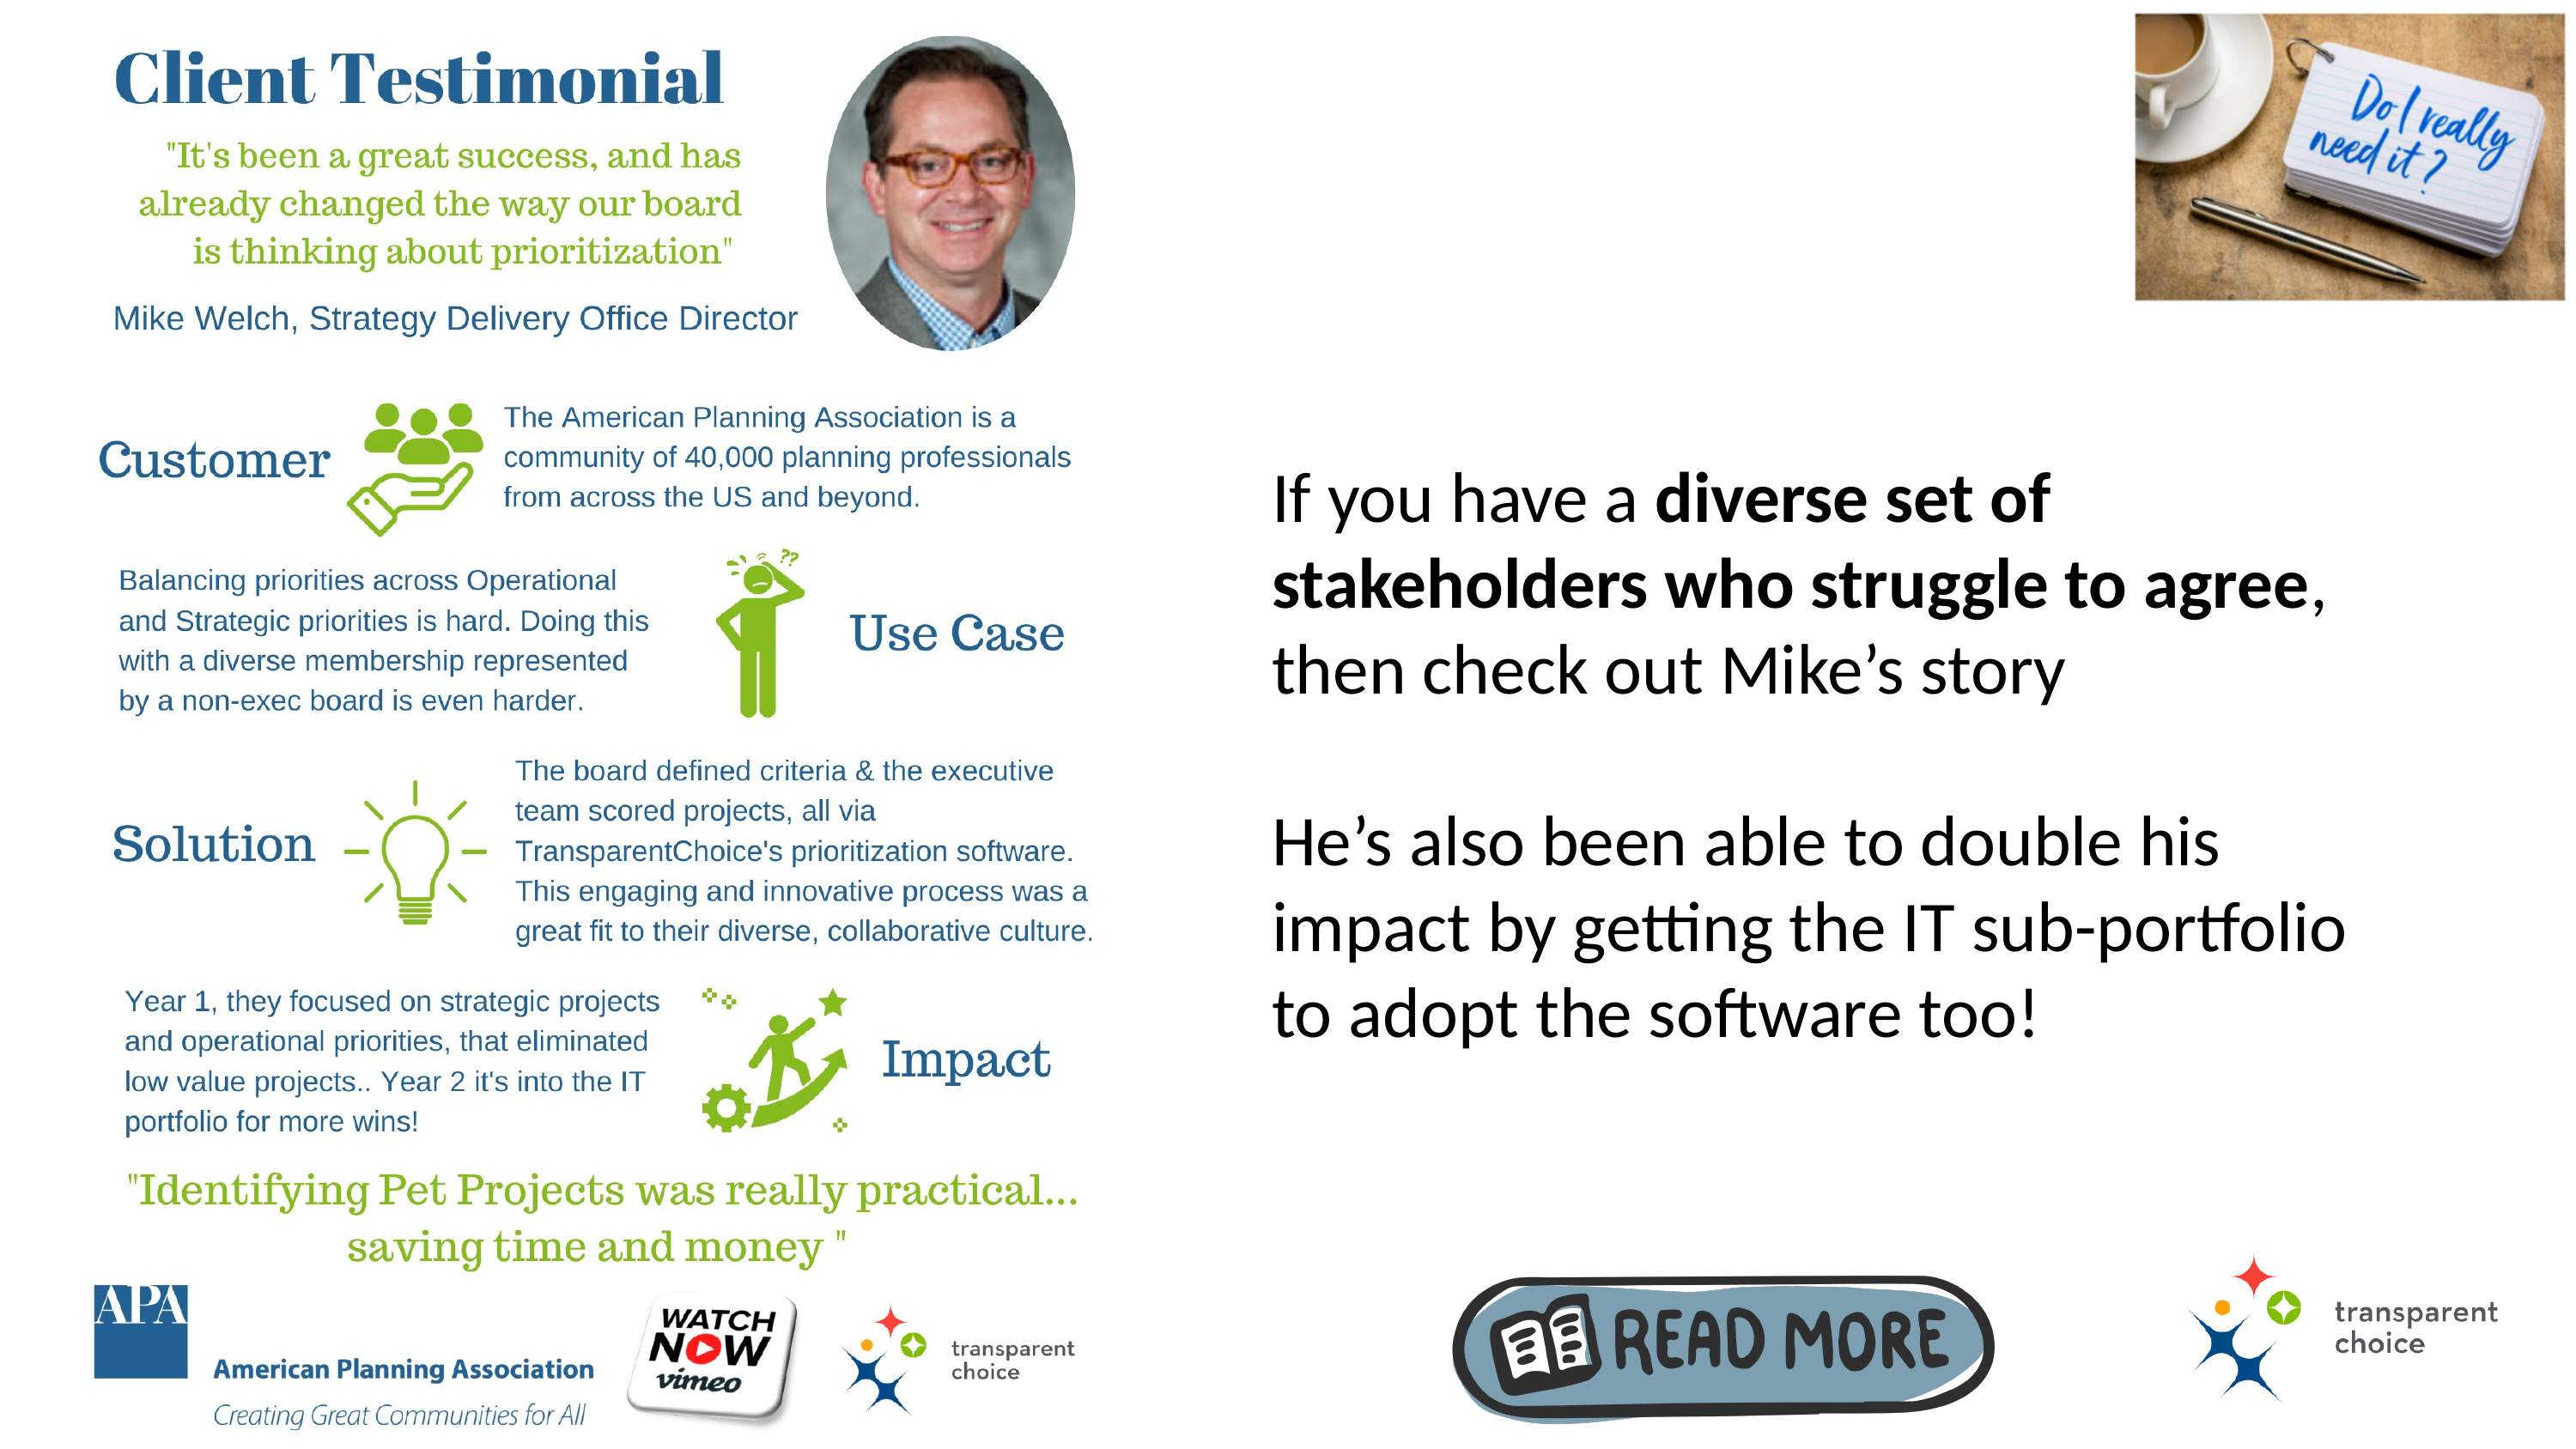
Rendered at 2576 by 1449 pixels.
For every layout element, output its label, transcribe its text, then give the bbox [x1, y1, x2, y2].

text_box If you have a diverse set of stakeholders who struggle to agree, then check out Mike’s story He’s also been able to double his impact by getting the IT sub-portfolio to adopt the software too! [1259, 444, 2421, 1058]
picture [2111, 1239, 2527, 1419]
picture [1446, 1276, 2003, 1425]
picture [83, 4, 1109, 1449]
picture [2129, 4, 2573, 315]
